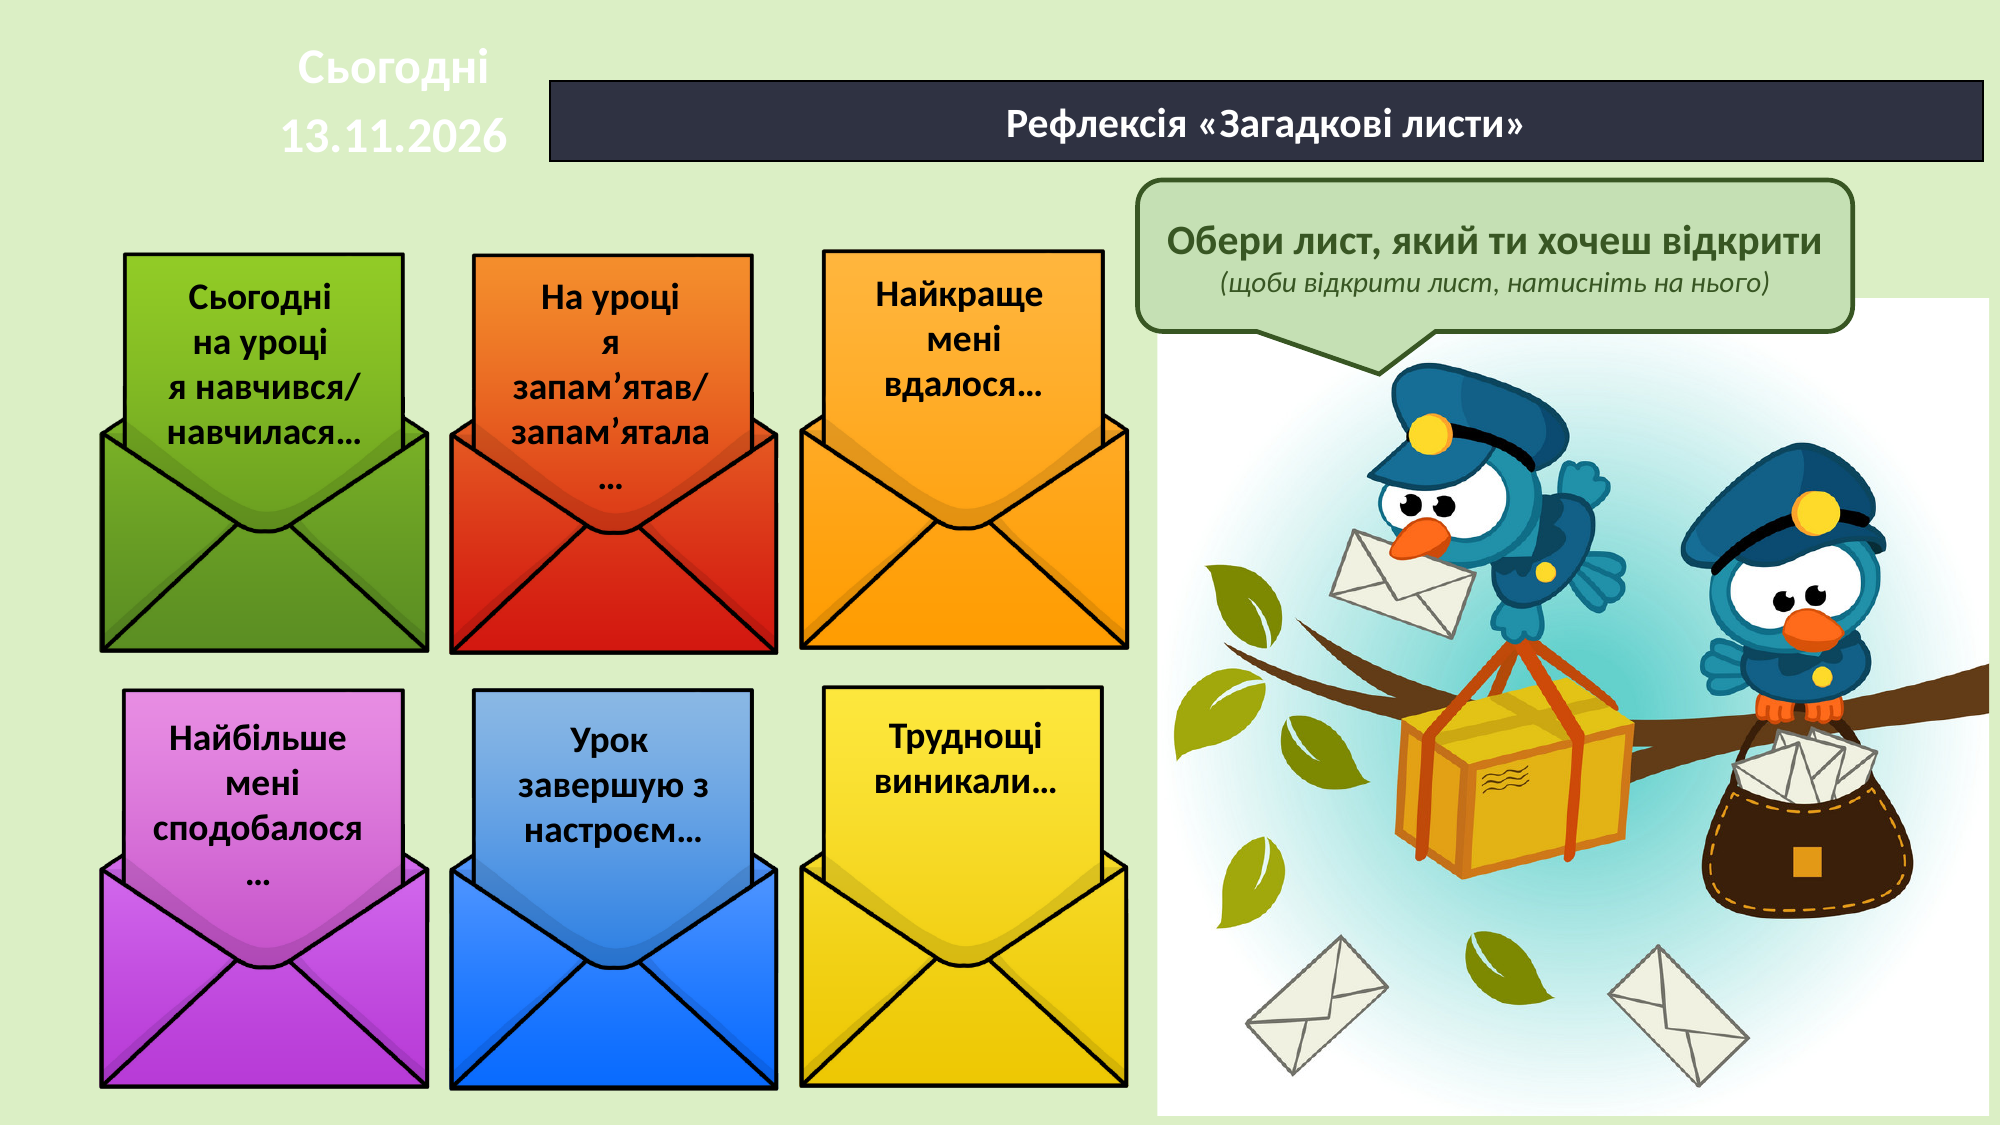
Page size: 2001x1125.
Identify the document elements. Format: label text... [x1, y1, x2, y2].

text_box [789, 671, 1138, 1098]
text_box 05.03.2023 [263, 101, 524, 164]
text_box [439, 674, 788, 1100]
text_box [90, 238, 439, 663]
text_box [89, 674, 439, 1099]
text_box Обери лист, який ти хочеш відкрити (щоби відкрити лист, натисніть на нього) [1136, 178, 1854, 332]
text_box Рефлексія «Загадкові листи» [549, 80, 1984, 162]
picture [1157, 298, 1990, 1116]
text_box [439, 239, 788, 665]
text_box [789, 235, 1139, 660]
text_box Сьогодні [284, 26, 535, 101]
